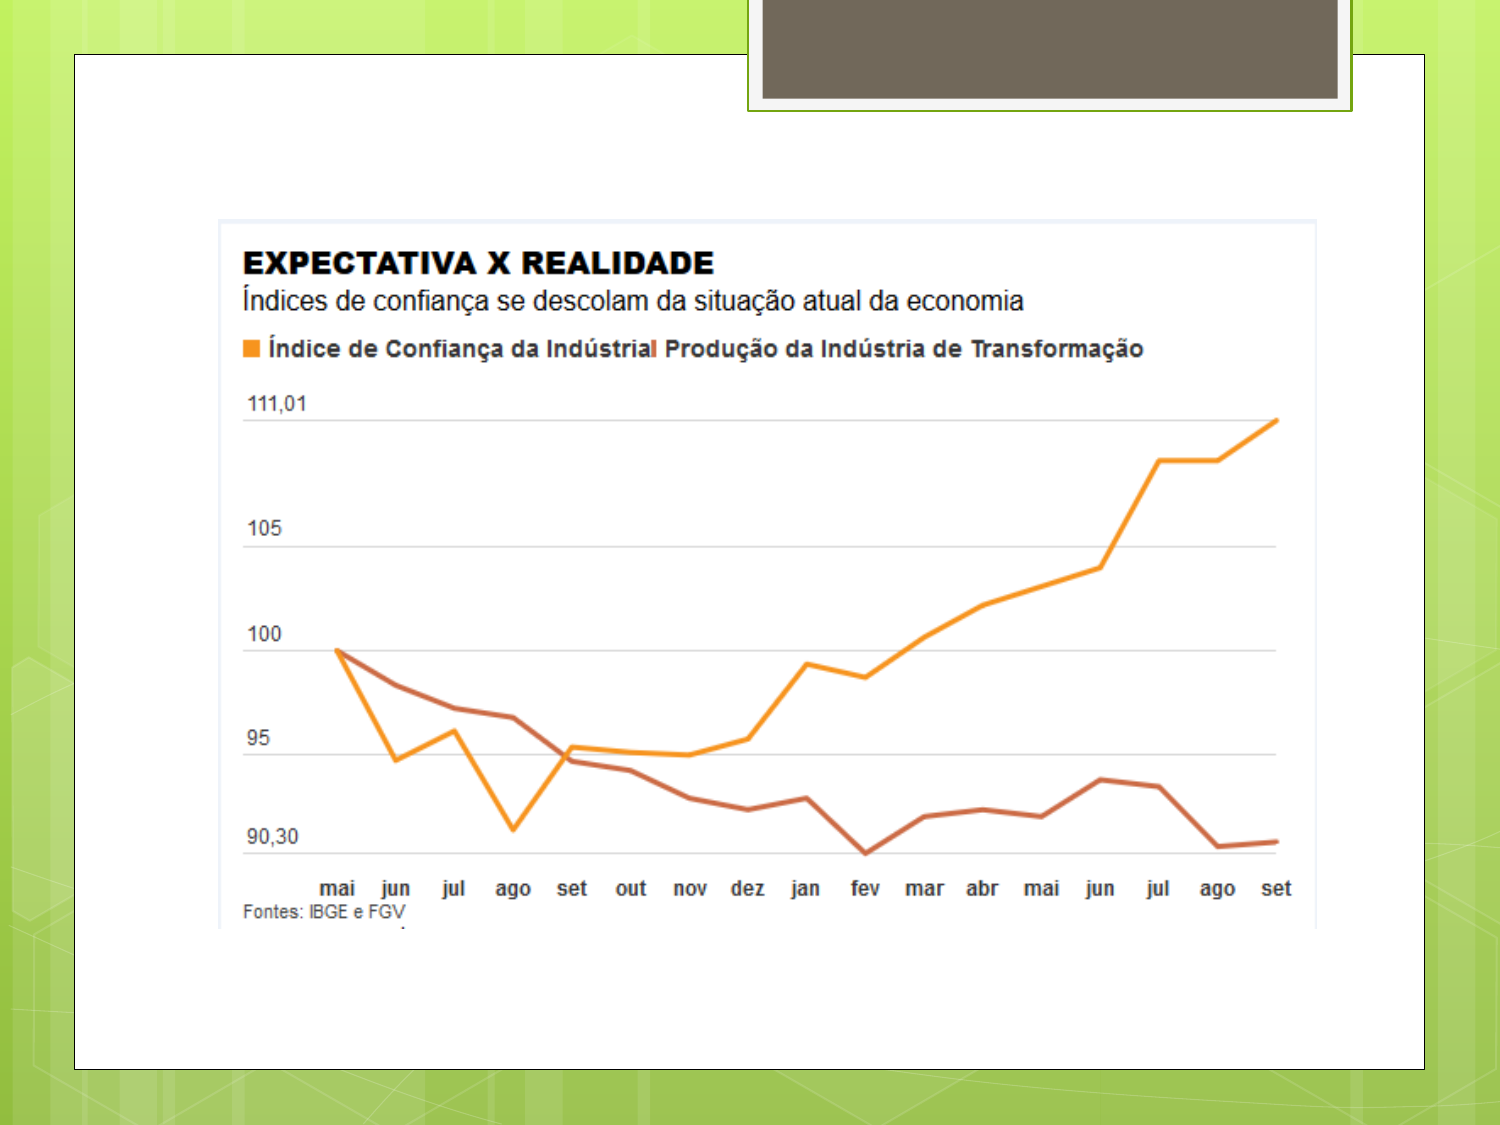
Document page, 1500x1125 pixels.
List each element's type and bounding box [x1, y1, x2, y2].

picture [218, 219, 1318, 929]
